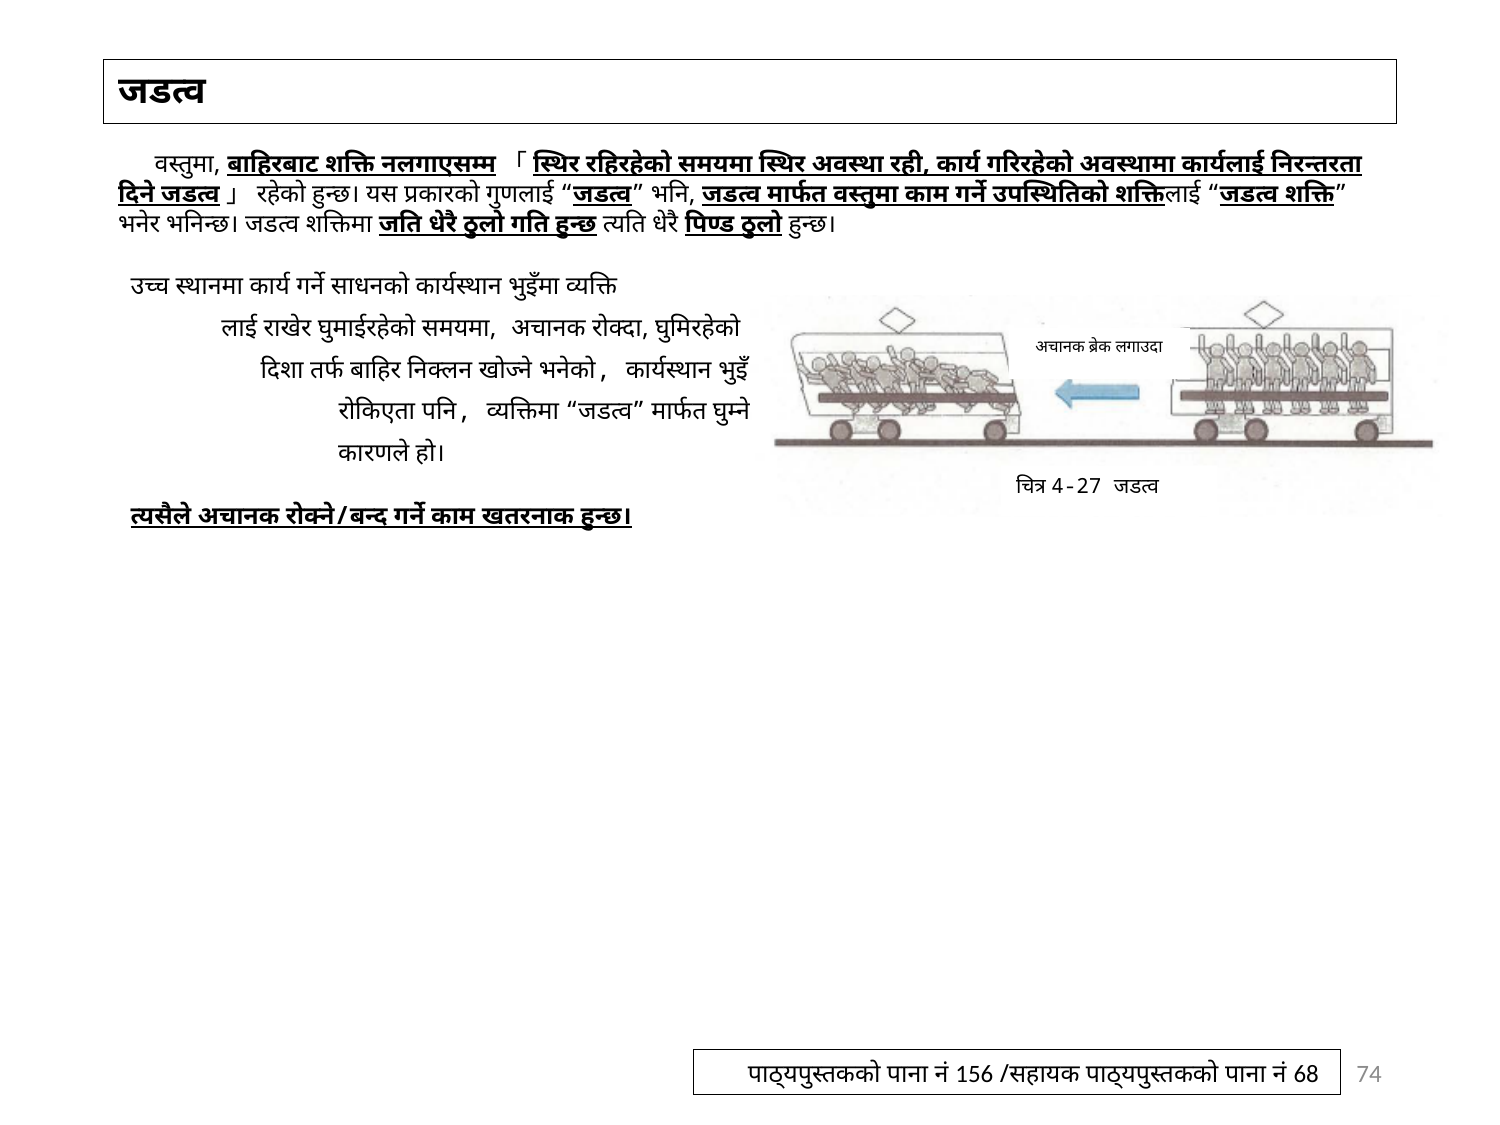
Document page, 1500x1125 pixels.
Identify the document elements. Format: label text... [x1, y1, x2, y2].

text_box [749, 295, 1449, 517]
text_box पाठ्यपुस्तकको पाना नं 156 /सहायक पाठ्यपुस्तकको पाना नं 68 [693, 1049, 1059, 1095]
slide_number 74 [1059, 1042, 1397, 1103]
text_box वस्तुमा, बाहिरबाट शक्ति नलगाएसम्म「स्थिर रहिरहेको समयमा स्थिर अवस्था रही, कार्य गरिरहेको अवस्थामा कार्यलाई निरन्तरता दिने जडत्व」रहेको हुन्छ। यस प्रकारको गुणलाई “जडत्व” भनि, जडत्व मार्फत वस्तुमा काम गर्ने उपस्थितिको शक्तिलाई “जडत्व शक्ति” भनेर भनिन्छ। जडत्व शक्तिमा जति धेरै ठुलो गति हुन्छ त्यति धेरै पिण्ड ठुलो हुन्छ। उच्च स्थानमा कार्य गर्ने साधनको कार्यस्थान भुइँमा व्यक्ति लाई राखेर घुमाईरहेको समयमा, अचानक रोक्दा, घुमिरहेको दिशा तर्फ बाहिर निक्लन खोज्ने भनेको, कार्यस्थान भुइँ रोकिएता पनि, व्यक्तिमा “जडत्व” मार्फत घुम्ने कार्य गरिरहुँ भन्ने कारणले हो। त्यसैले अचानक रोक्ने/बन्द गर्ने काम खतरनाक हुन्छ। [103, 139, 1397, 650]
title जडत्व [103, 59, 1397, 124]
